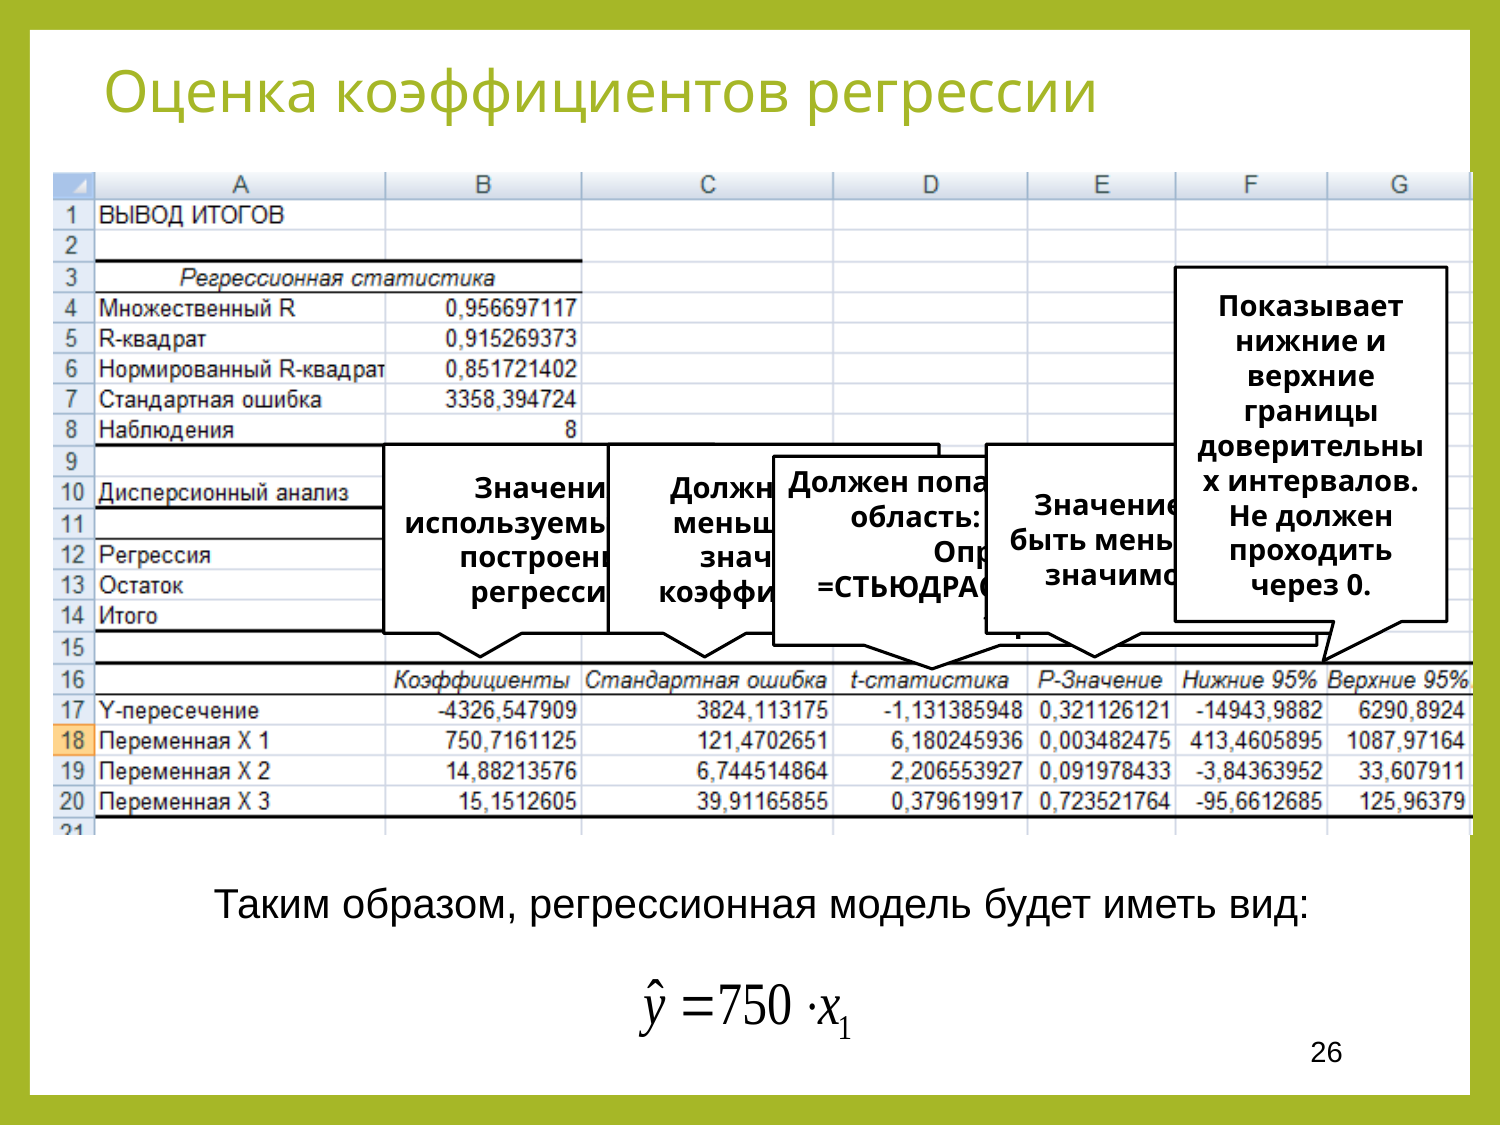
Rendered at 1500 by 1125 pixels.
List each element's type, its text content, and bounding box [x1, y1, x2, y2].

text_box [630, 963, 858, 1055]
title Оценка коэффициентов регрессии [88, 0, 1439, 170]
picture [52, 172, 1473, 835]
slide_number 26 [1147, 1020, 1358, 1081]
text_box Таким образом, регрессионная модель будет иметь вид: [198, 869, 1337, 935]
